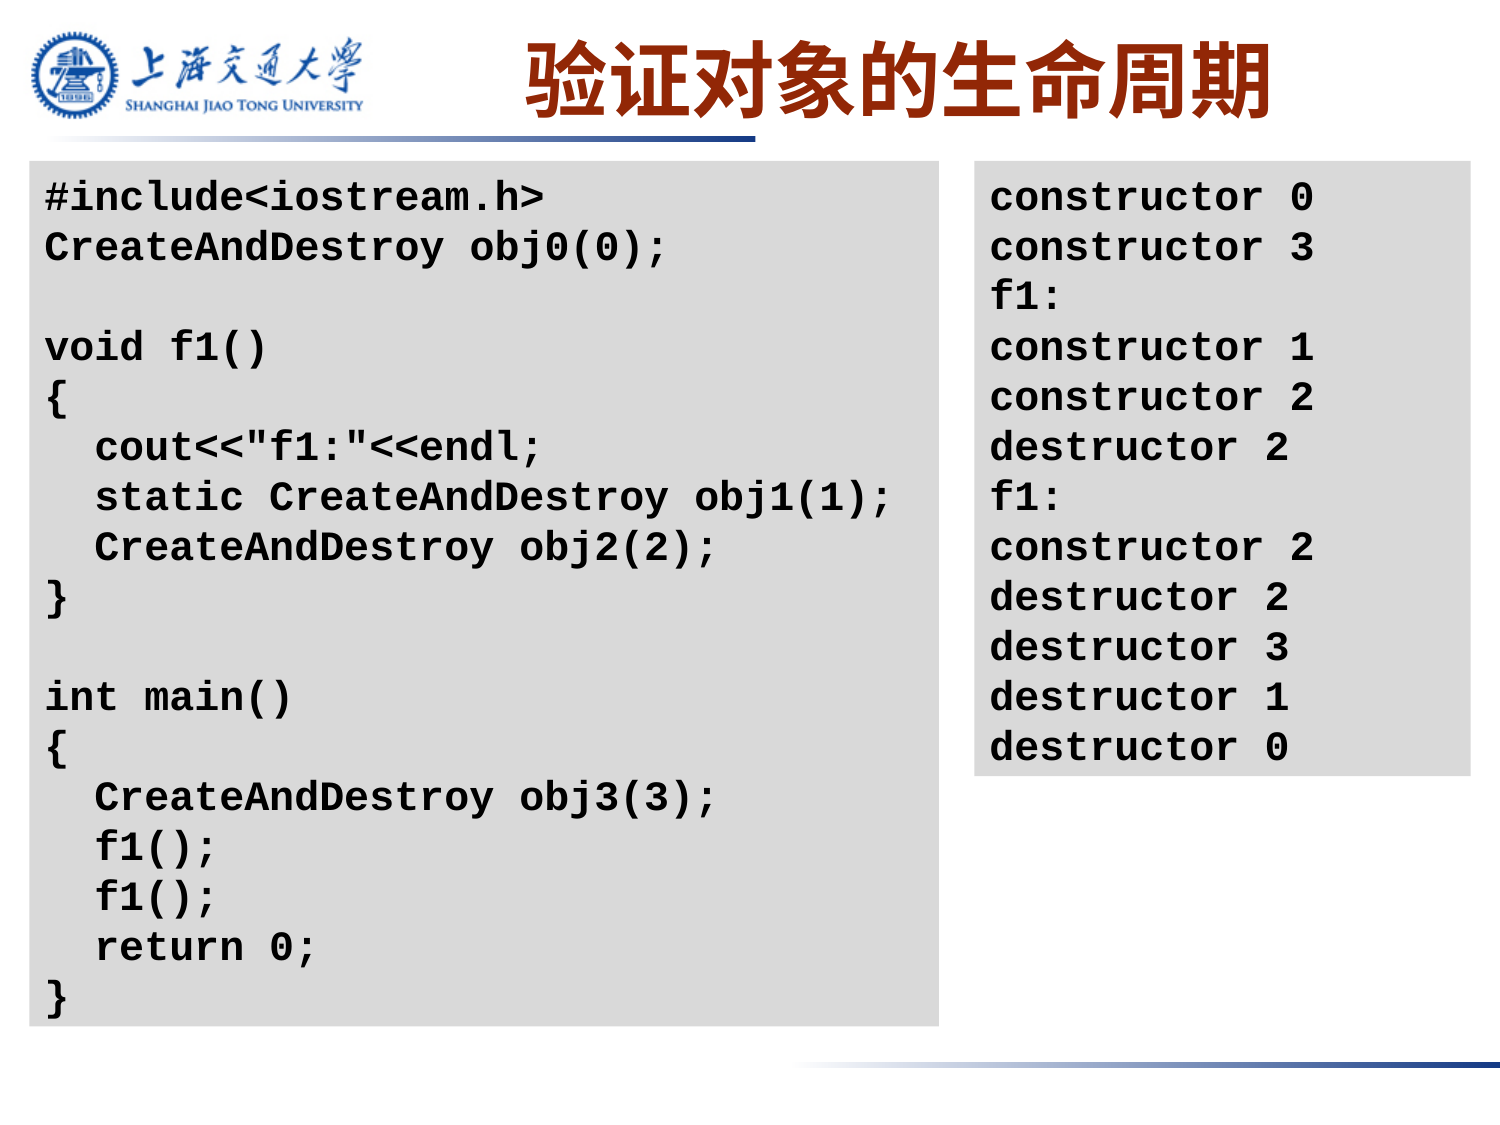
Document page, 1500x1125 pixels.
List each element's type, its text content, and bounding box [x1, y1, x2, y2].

title 验证对象的生命周期 [360, 19, 1439, 110]
picture [0, 0, 1500, 1125]
list #include<iostream.h> CreateAndDestroy obj0(0); void f1() { cout<<"f1:"<<endl; static CreateAndDestroy obj1(1); CreateAndDestroy obj2(2); } int main() { CreateAndDestroy obj3(3); f1(); f1(); return 0; } [29, 160, 939, 1027]
text_box constructor 0 constructor 3 f1: constructor 1 constructor 2 destructor 2 f1: constructor 2 destructor 2 destructor 3 destructor 1 destructor 0 [974, 160, 1471, 777]
